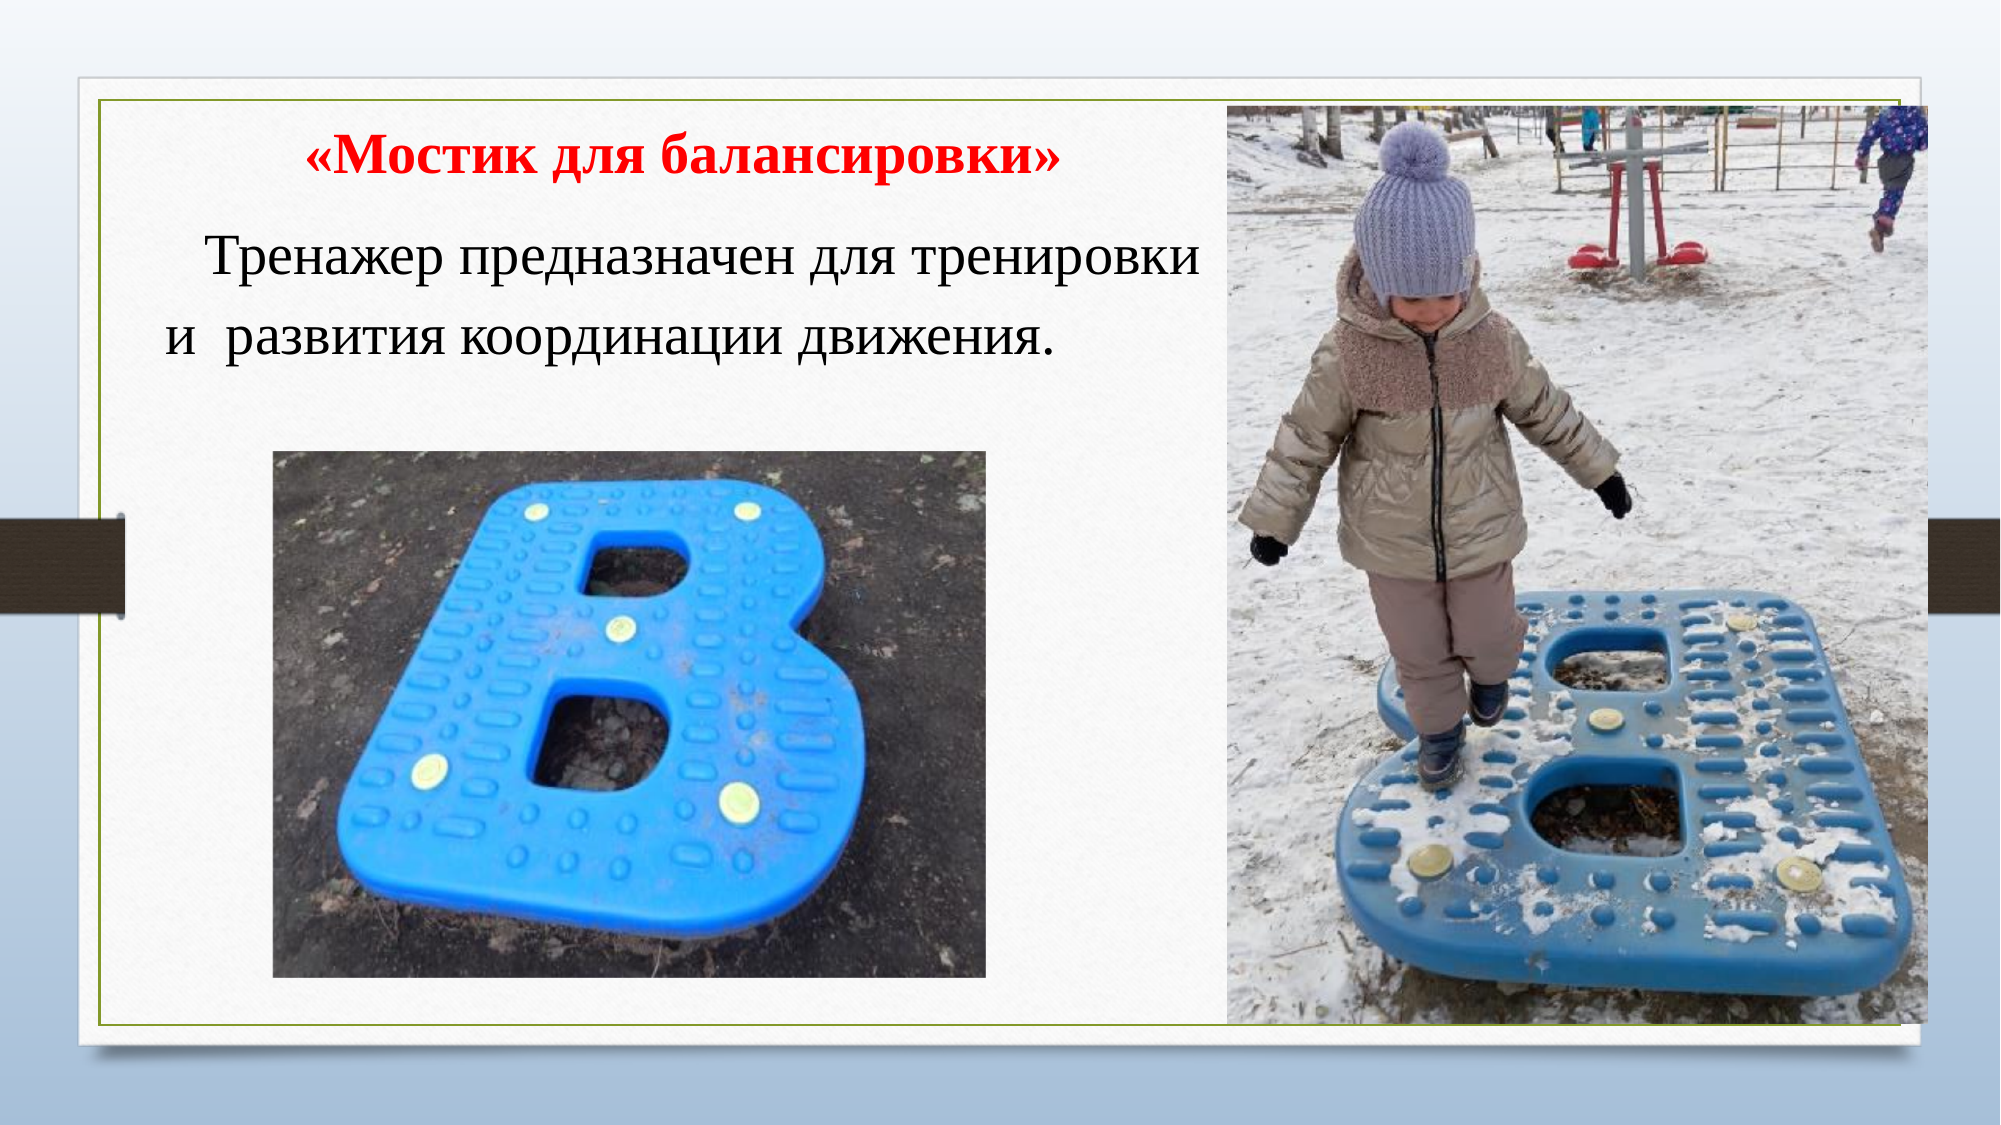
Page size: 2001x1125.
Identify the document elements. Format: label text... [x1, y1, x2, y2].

text_box «Мостик для балансировки» Тренажер предназначен для тренировки и развития координации движения. [151, 96, 1216, 374]
picture [0, 0, 2001, 1125]
